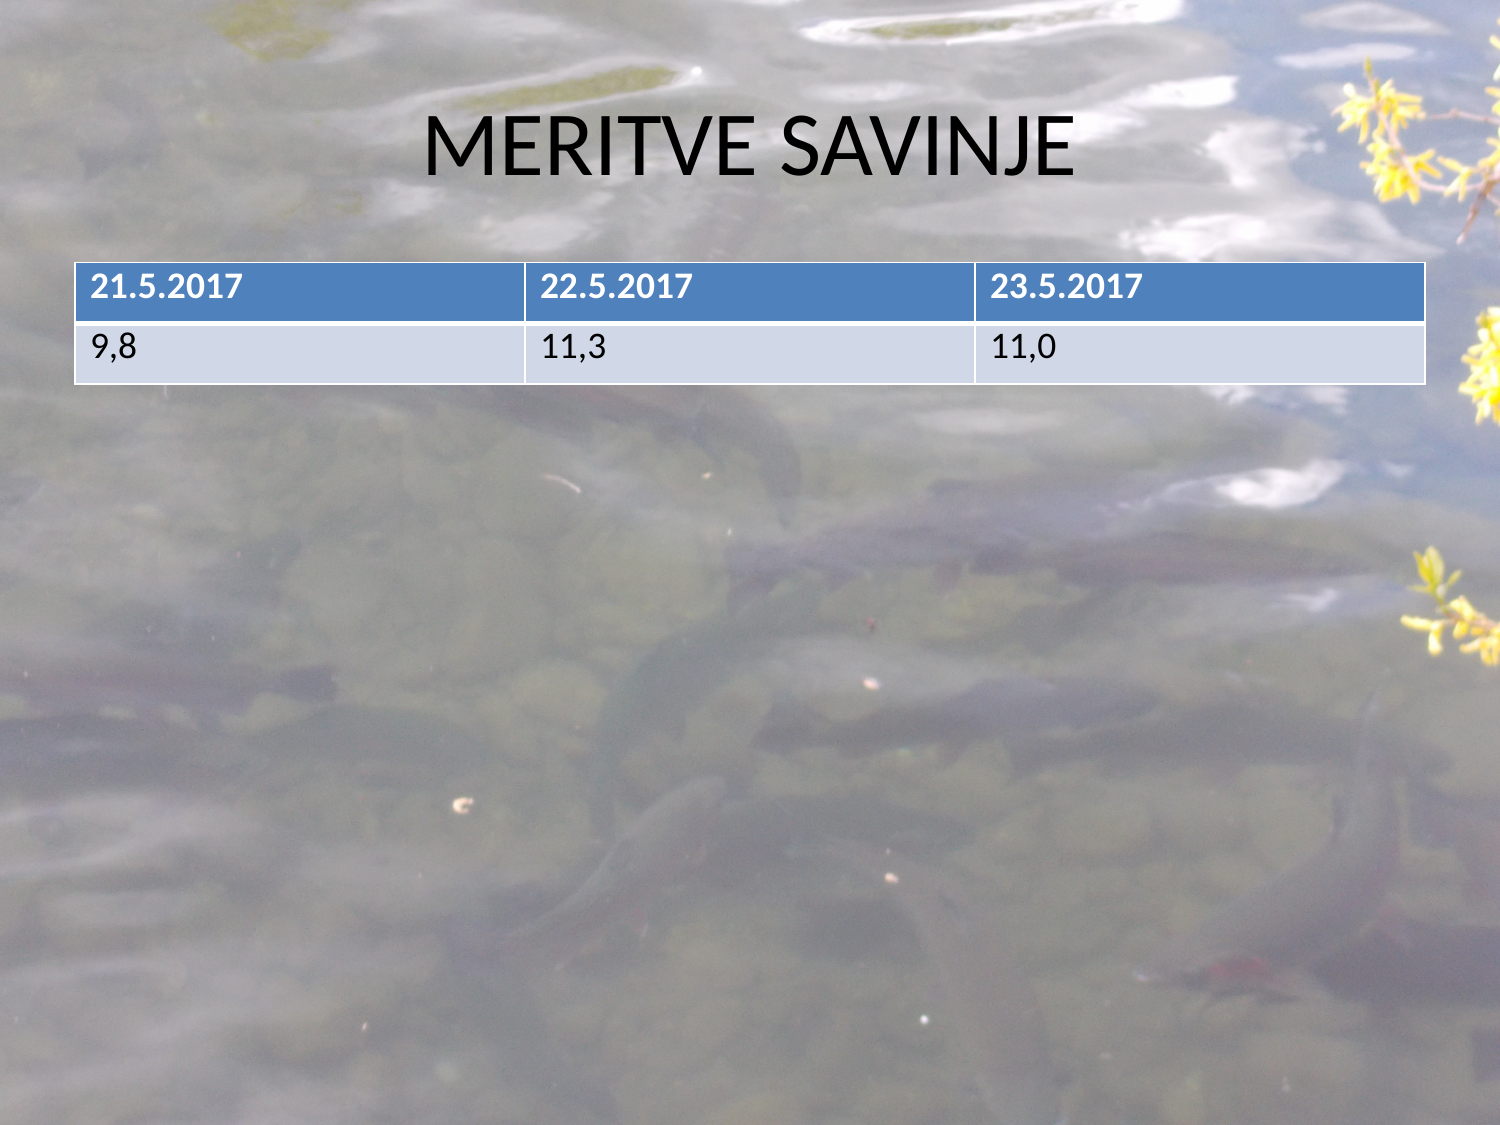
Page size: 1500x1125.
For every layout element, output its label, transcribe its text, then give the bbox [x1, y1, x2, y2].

picture [0, 0, 1500, 1125]
table_cell 11,3 [526, 326, 974, 383]
table_header 21.5.2017 [76, 263, 524, 321]
table_cell 11,0 [976, 326, 1424, 383]
table_cell 9,8 [76, 326, 524, 383]
table_header 22.5.2017 [526, 263, 974, 321]
table_header 23.5.2017 [976, 263, 1424, 321]
title MERITVE SAVINJE [75, 45, 1425, 233]
